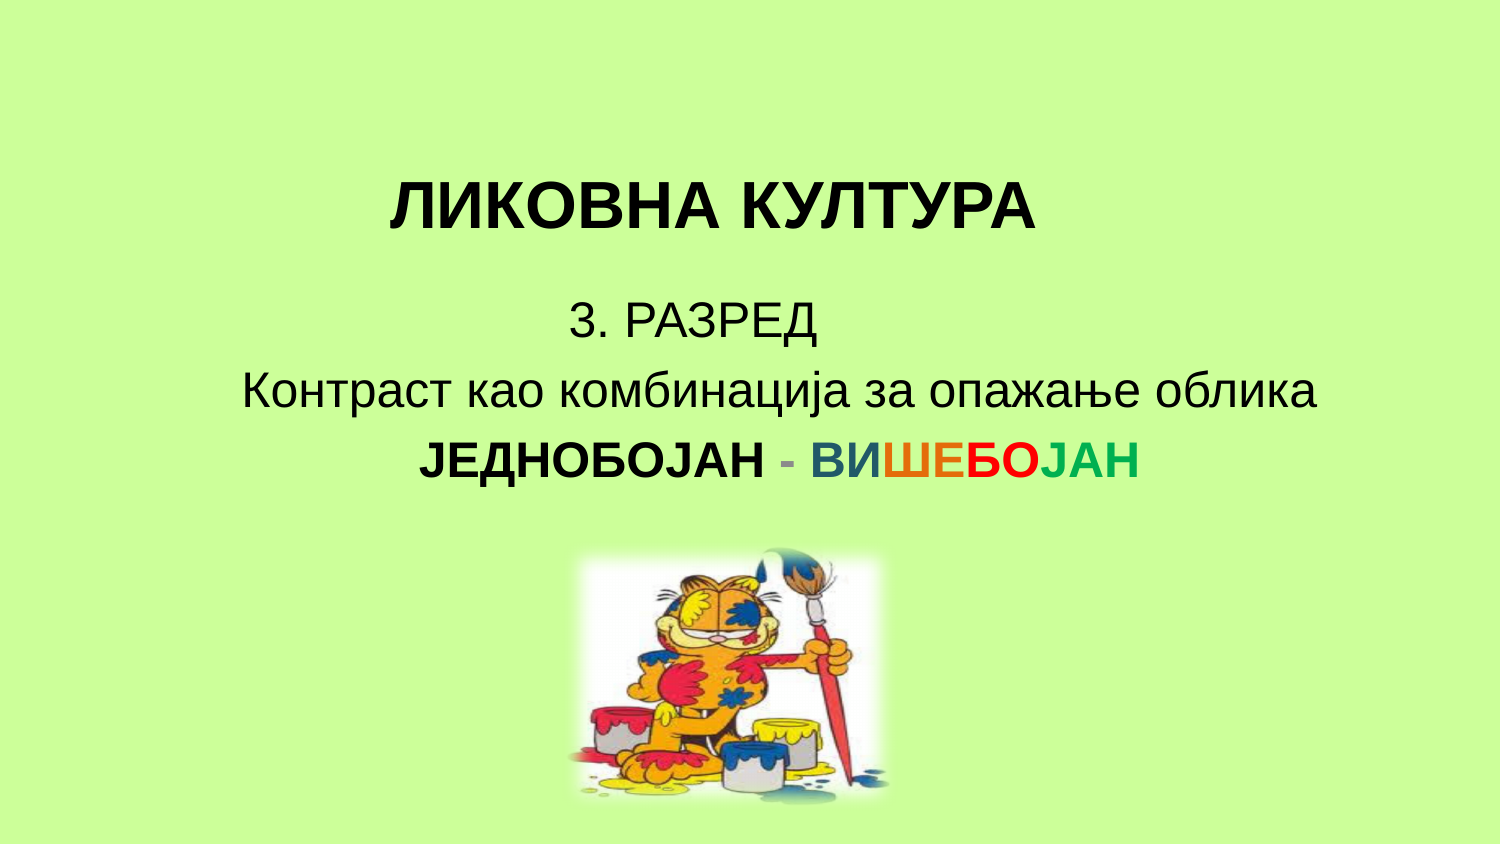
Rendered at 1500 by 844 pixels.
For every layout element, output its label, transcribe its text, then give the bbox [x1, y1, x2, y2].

subtitle 3. РАЗРЕД Контраст као комбинација за опажање облика ЈЕДНОБОЈАН - ВИШЕБОЈАН [147, 280, 1412, 540]
title ЛИКОВНА КУЛТУРА [76, 111, 1352, 293]
picture [560, 539, 899, 812]
